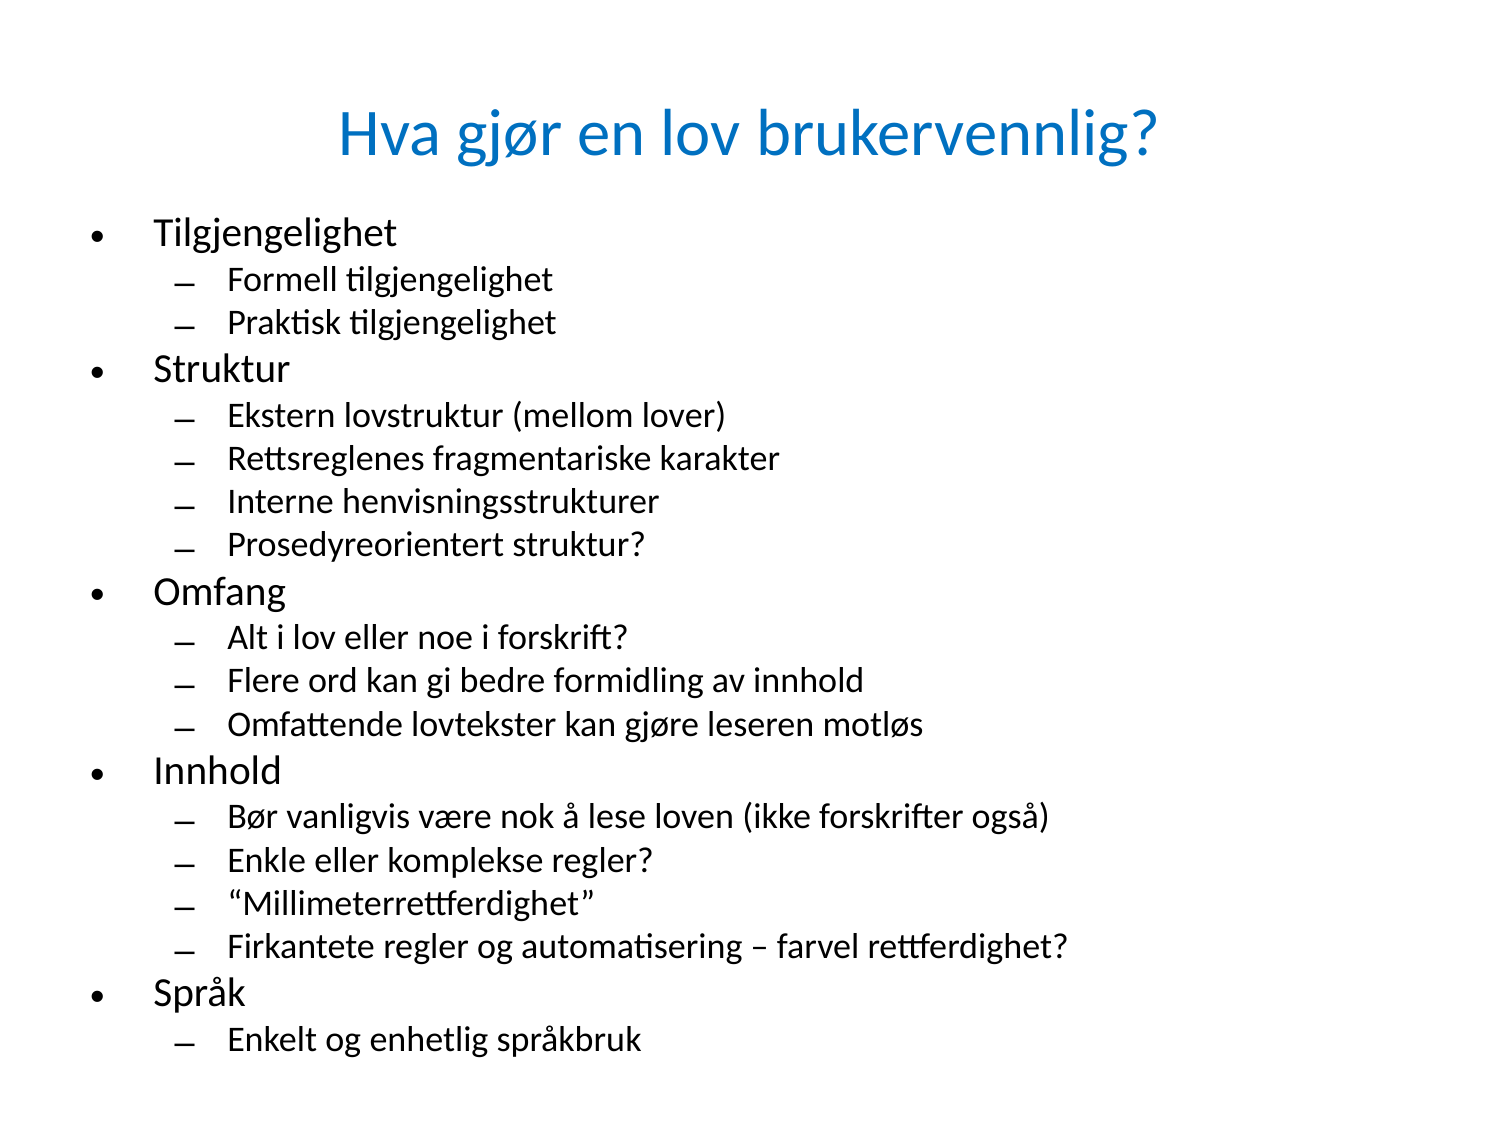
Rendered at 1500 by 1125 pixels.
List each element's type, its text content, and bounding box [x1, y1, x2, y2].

list Tilgjengelighet Formell tilgjengelighet Praktisk tilgjengelighet Struktur Ekstern lovstruktur (mellom lover) Rettsreglenes fragmentariske karakter Interne henvisningsstrukturer Prosedyreorientert struktur? Omfang Alt i lov eller noe i forskrift? Flere ord kan gi bedre formidling av innhold Omfattende lovtekster kan gjøre leseren motløs Innhold Bør vanligvis være nok å lese loven (ikke forskrifter også) Enkle eller komplekse regler? “Millimeterrettferdighet” Firkantete regler og automatisering – farvel rettferdighet? Språk Enkelt og enhetlig språkbruk [75, 208, 1425, 1083]
title Hva gjør en lov brukervennlig? [75, 45, 1425, 208]
